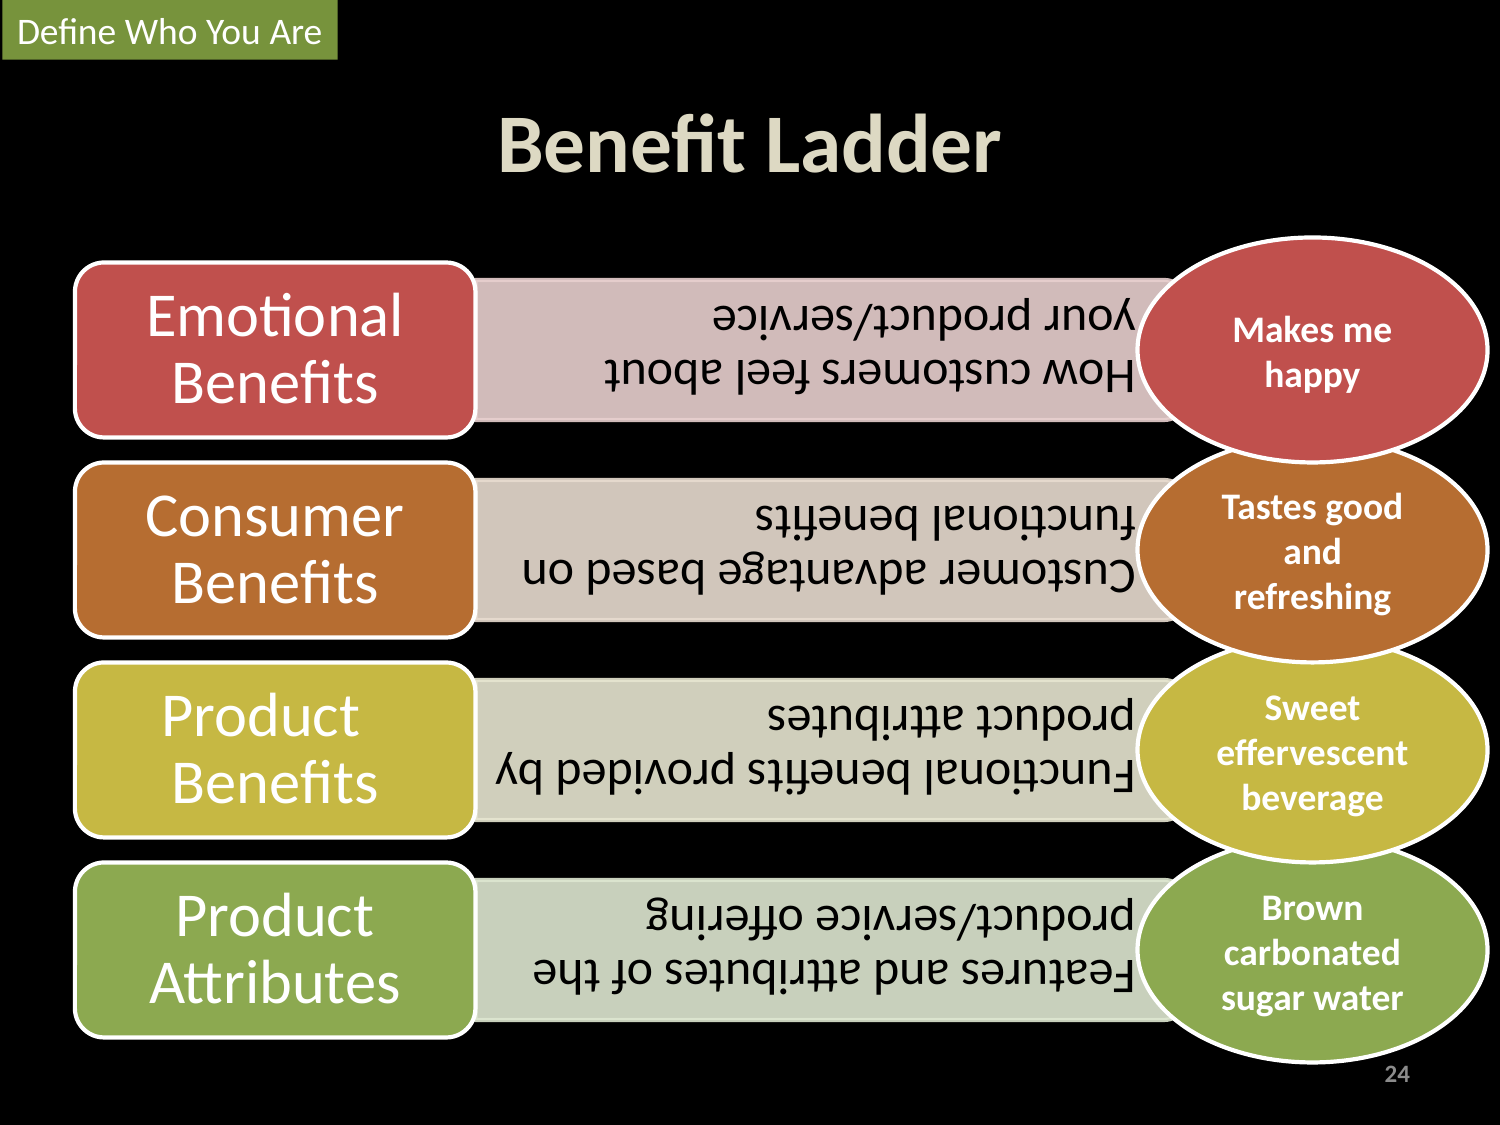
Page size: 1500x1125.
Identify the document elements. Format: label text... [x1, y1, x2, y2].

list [74, 262, 1188, 438]
text_box Makes me happy [1190, 235, 1490, 465]
title Benefit Ladder [75, 45, 1425, 233]
text_box Define Who You Are [2, 0, 338, 60]
text_box Sweet effervescent beverage [1190, 650, 1490, 865]
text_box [74, 462, 1188, 638]
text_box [74, 862, 1188, 1038]
slide_number 24 [1074, 1042, 1425, 1103]
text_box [74, 662, 1188, 838]
text_box Brown carbonated sugar water [1190, 850, 1490, 1065]
text_box Tastes good and refreshing [1190, 450, 1490, 665]
